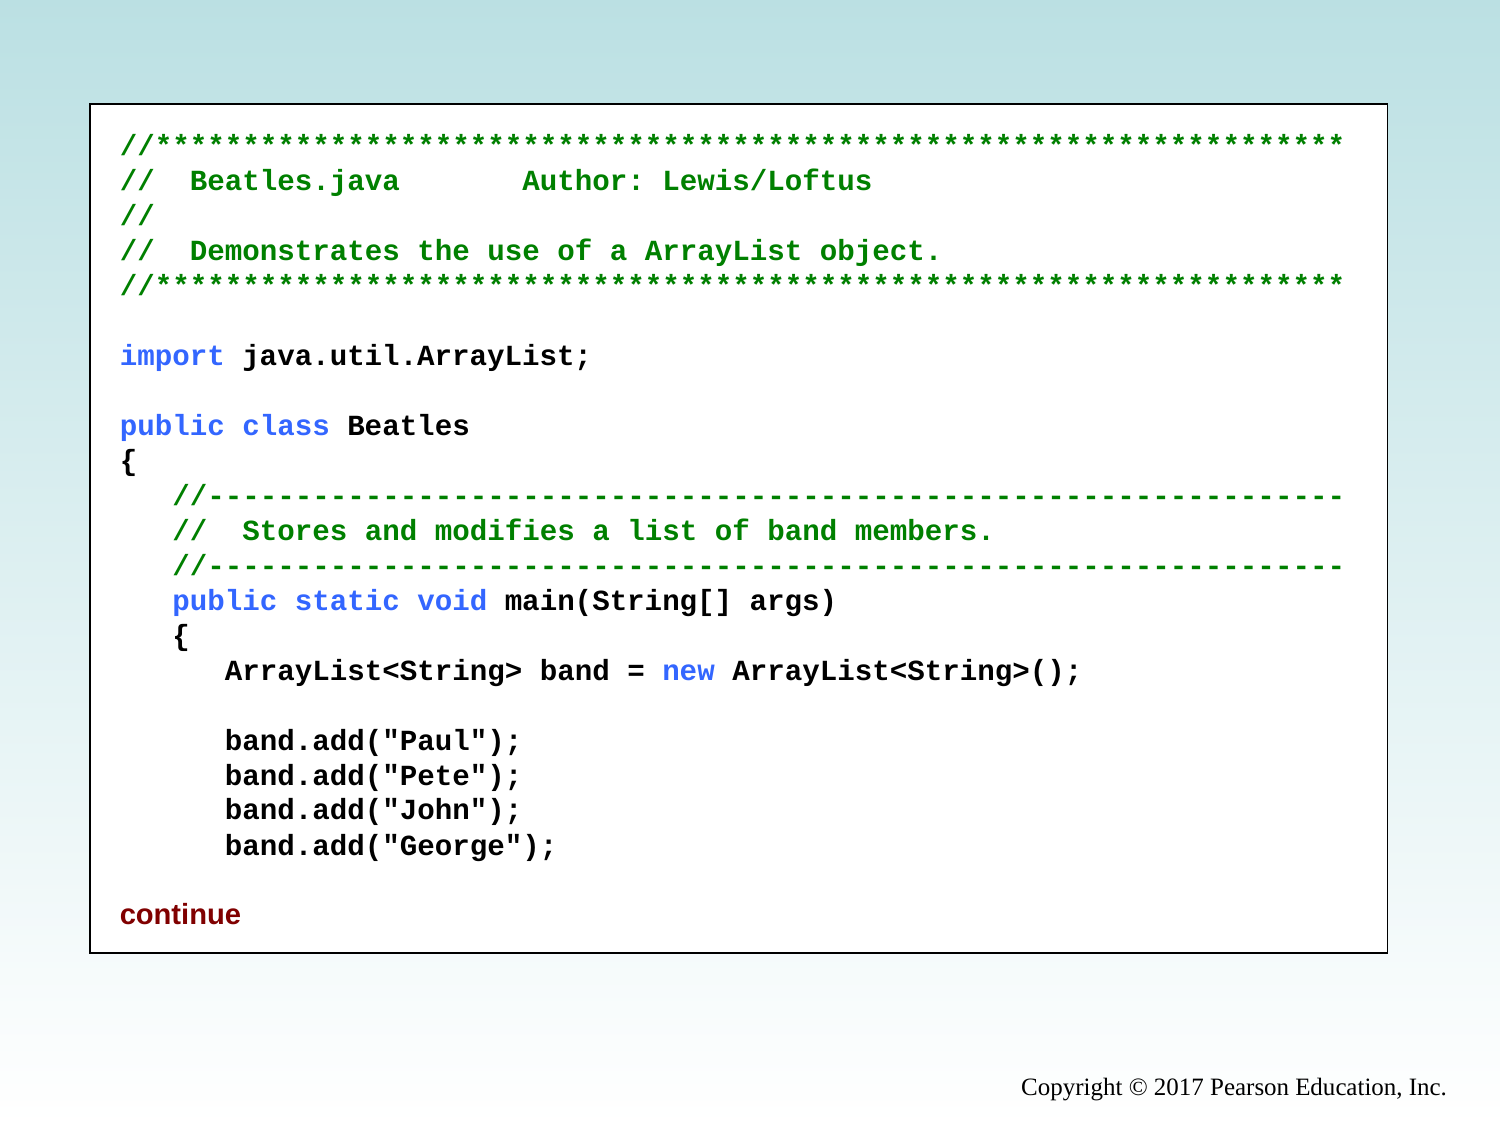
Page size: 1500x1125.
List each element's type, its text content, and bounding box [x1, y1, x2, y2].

text_box //******************************************************************** // Beatles.java Author: Lewis/Loftus // // Demonstrates the use of a ArrayList object. //******************************************************************** import java.util.ArrayList; public class Beatles { //----------------------------------------------------------------- // Stores and modifies a list of band members. //----------------------------------------------------------------- public static void main(String[] args) { ArrayList<String> band = new ArrayList<String>(); band.add("Paul"); band.add("Pete"); band.add("John"); band.add("George"); continue [89, 104, 1388, 954]
footer Copyright © 2017 Pearson Education, Inc. [549, 1062, 1463, 1114]
